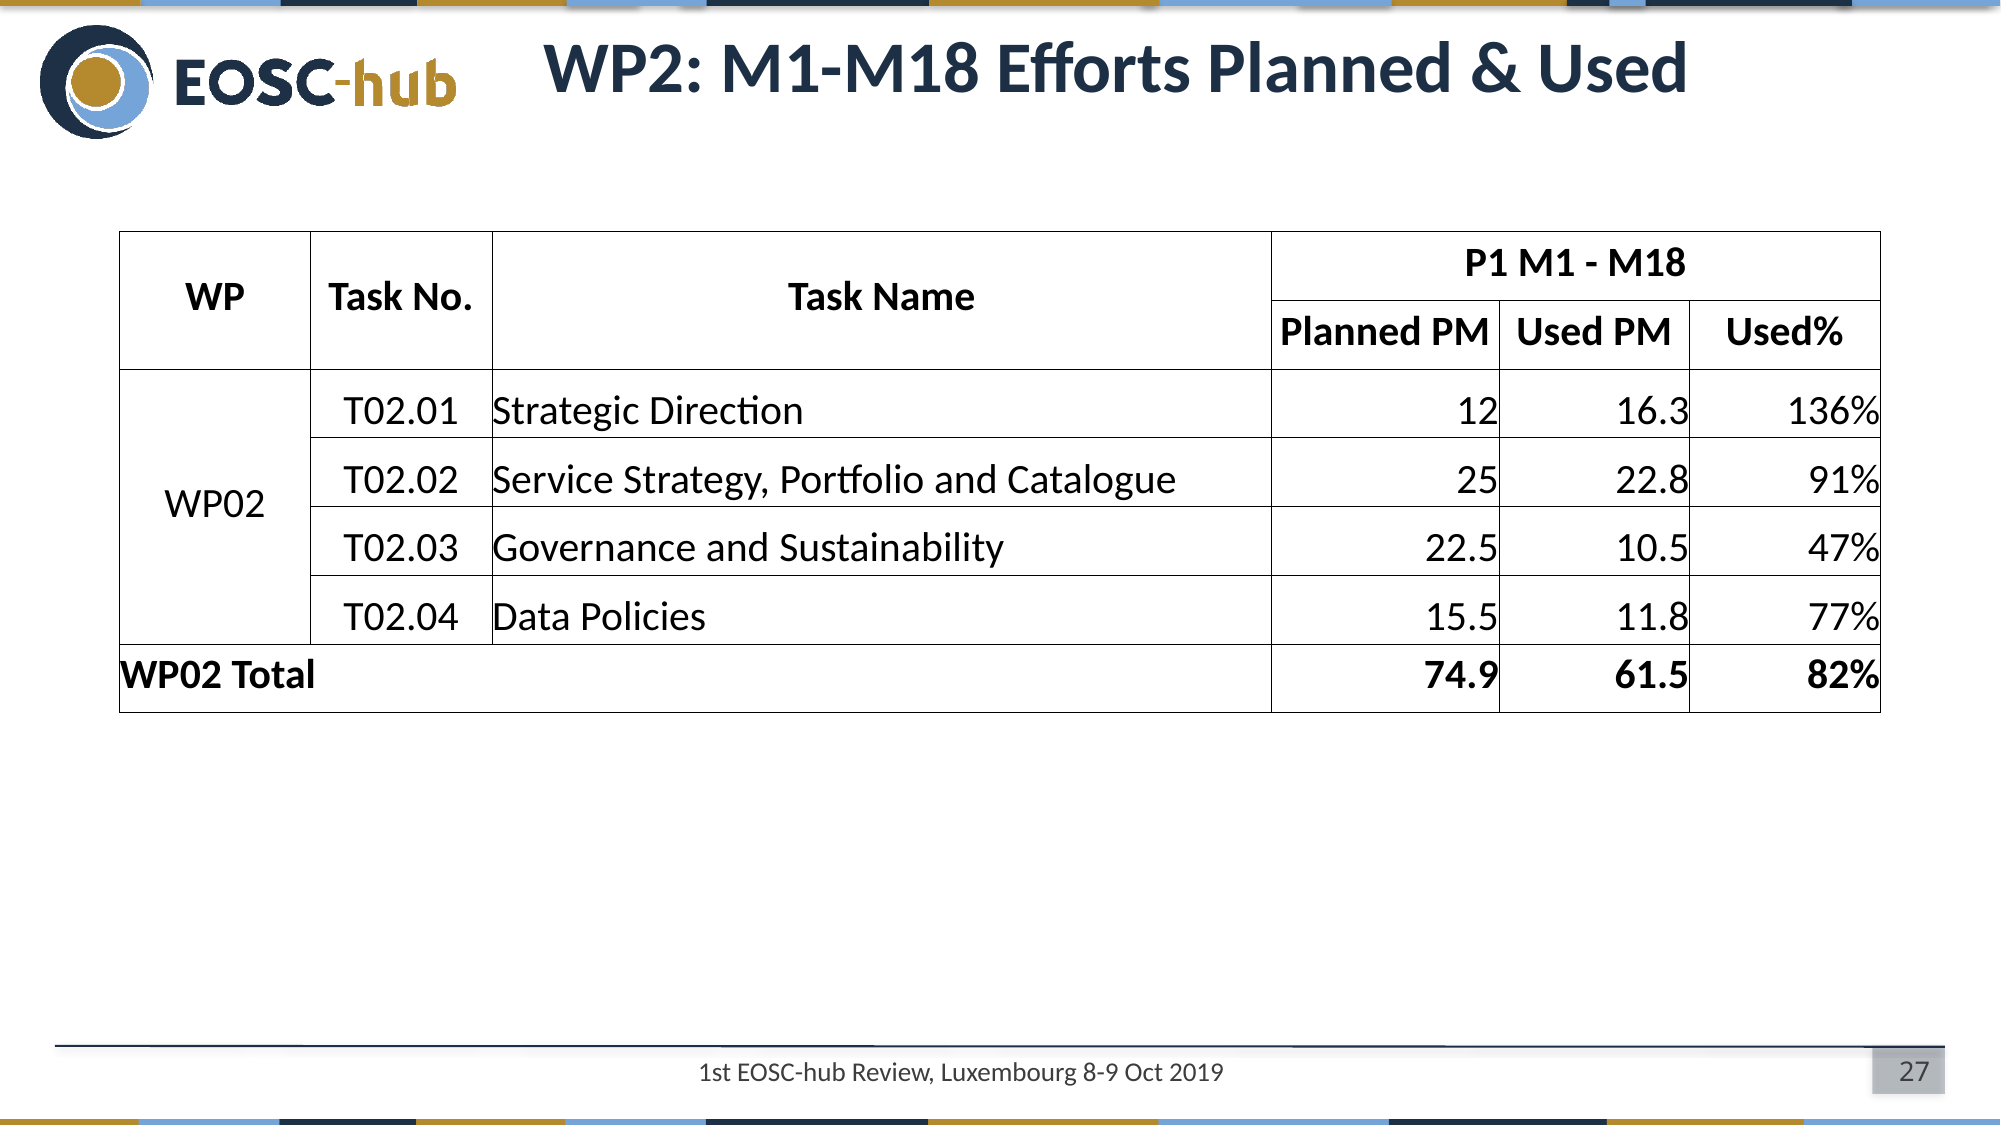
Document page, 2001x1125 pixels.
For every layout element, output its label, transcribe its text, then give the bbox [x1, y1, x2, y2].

table_cell 11.8 [1500, 576, 1689, 644]
table_cell T02.02 [311, 438, 492, 506]
table_cell 16.3 [1500, 370, 1689, 437]
table_cell WP02 [120, 370, 310, 644]
table_cell 22.5 [1272, 507, 1499, 575]
table_cell 74.9 [1272, 645, 1499, 712]
table_cell T02.01 [311, 370, 492, 437]
table_cell Strategic Direction [493, 370, 1271, 437]
table_cell Planned PM [1272, 301, 1499, 369]
table_cell 22.8 [1500, 438, 1689, 506]
table_cell Used% [1690, 301, 1880, 369]
footer 1st EOSC-hub Review, Luxembourg 8-9 Oct 2019 [683, 1046, 1317, 1094]
table_cell Used PM [1500, 301, 1689, 369]
table_cell 136% [1690, 370, 1880, 437]
table_header Task No. [311, 232, 492, 369]
table_header Task Name [493, 232, 1271, 369]
table_cell 10.5 [1500, 507, 1689, 575]
table_cell 15.5 [1272, 576, 1499, 644]
table_header P1 M1 - M18 [1272, 232, 1880, 300]
picture [0, 1119, 2000, 1125]
table_cell 12 [1272, 370, 1499, 437]
title WP2: M1-M18 Efforts Planned & Used [528, 30, 1946, 120]
table_cell 77% [1690, 576, 1880, 644]
table_cell WP02 Total [120, 645, 1271, 712]
table_cell 25 [1272, 438, 1499, 506]
table_cell Data Policies [493, 576, 1271, 644]
table_cell T02.03 [311, 507, 492, 575]
table_cell 82% [1690, 645, 1880, 712]
slide_number 27 [1433, 1046, 1945, 1094]
table_cell 61.5 [1500, 645, 1689, 712]
table_cell Service Strategy, Portfolio and Catalogue [493, 438, 1271, 506]
table_cell 91% [1690, 438, 1880, 506]
table_header WP [120, 232, 310, 369]
picture [17, 19, 479, 144]
table_cell 47% [1690, 507, 1880, 575]
table_cell T02.04 [311, 576, 492, 644]
table_cell Governance and Sustainability [493, 507, 1271, 575]
